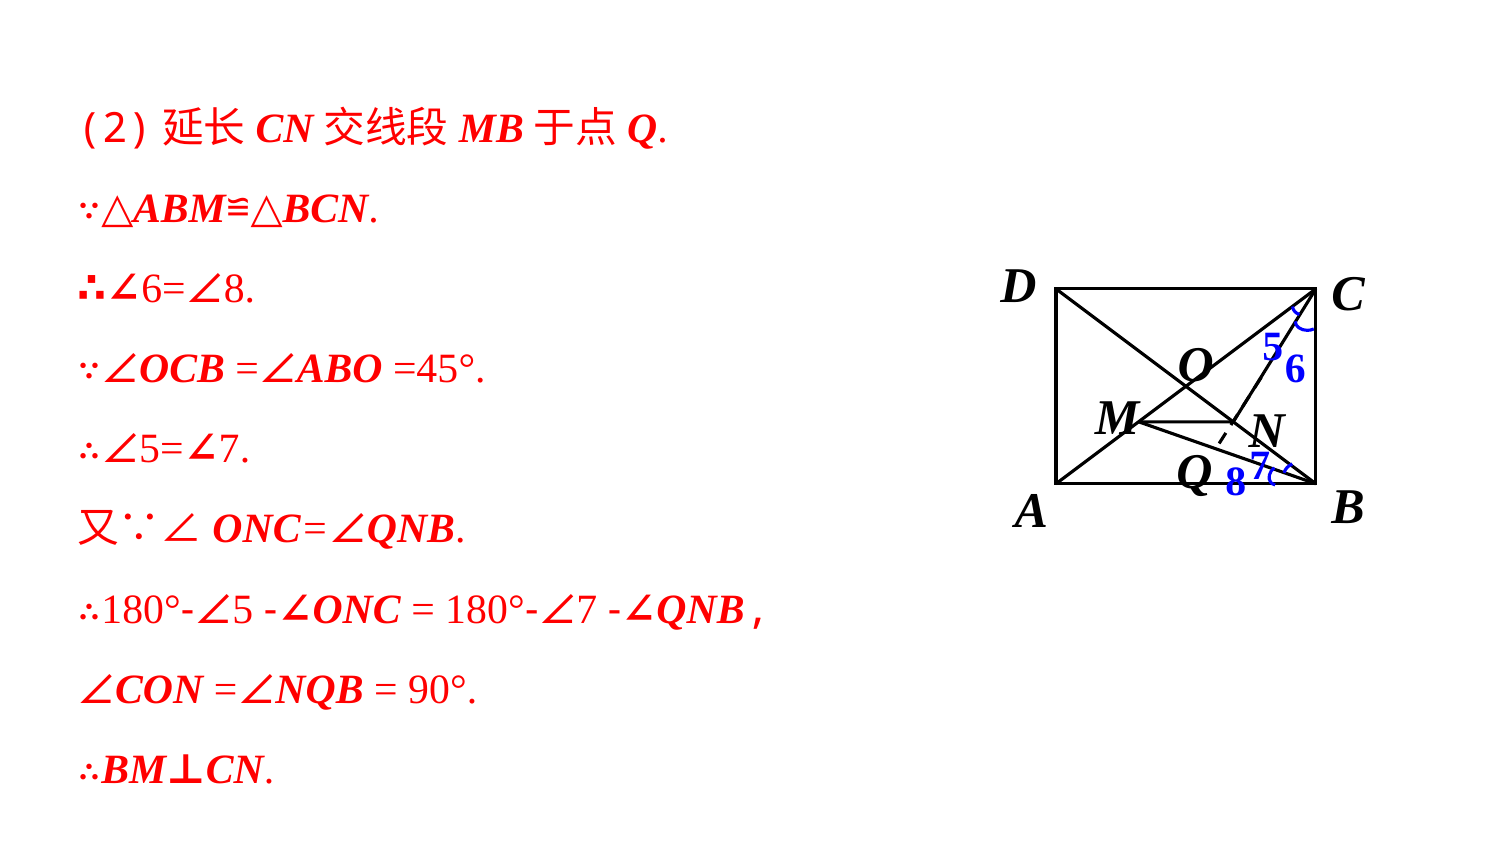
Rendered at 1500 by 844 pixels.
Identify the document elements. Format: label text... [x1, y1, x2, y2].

text_box (2)延长CN交线段MB于点Q. ∵△ABM≌△BCN. ∴∠6=∠8. ∵∠OCB =∠ABO =45°. ∴∠5=∠7. 又∵∠ONC=∠QNB. ∴180°-∠5 -∠ONC = 180°-∠7 -∠QNB, ∠CON =∠NQB = 90°. ∴BM⊥CN. [62, 63, 1087, 799]
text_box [984, 244, 1381, 546]
